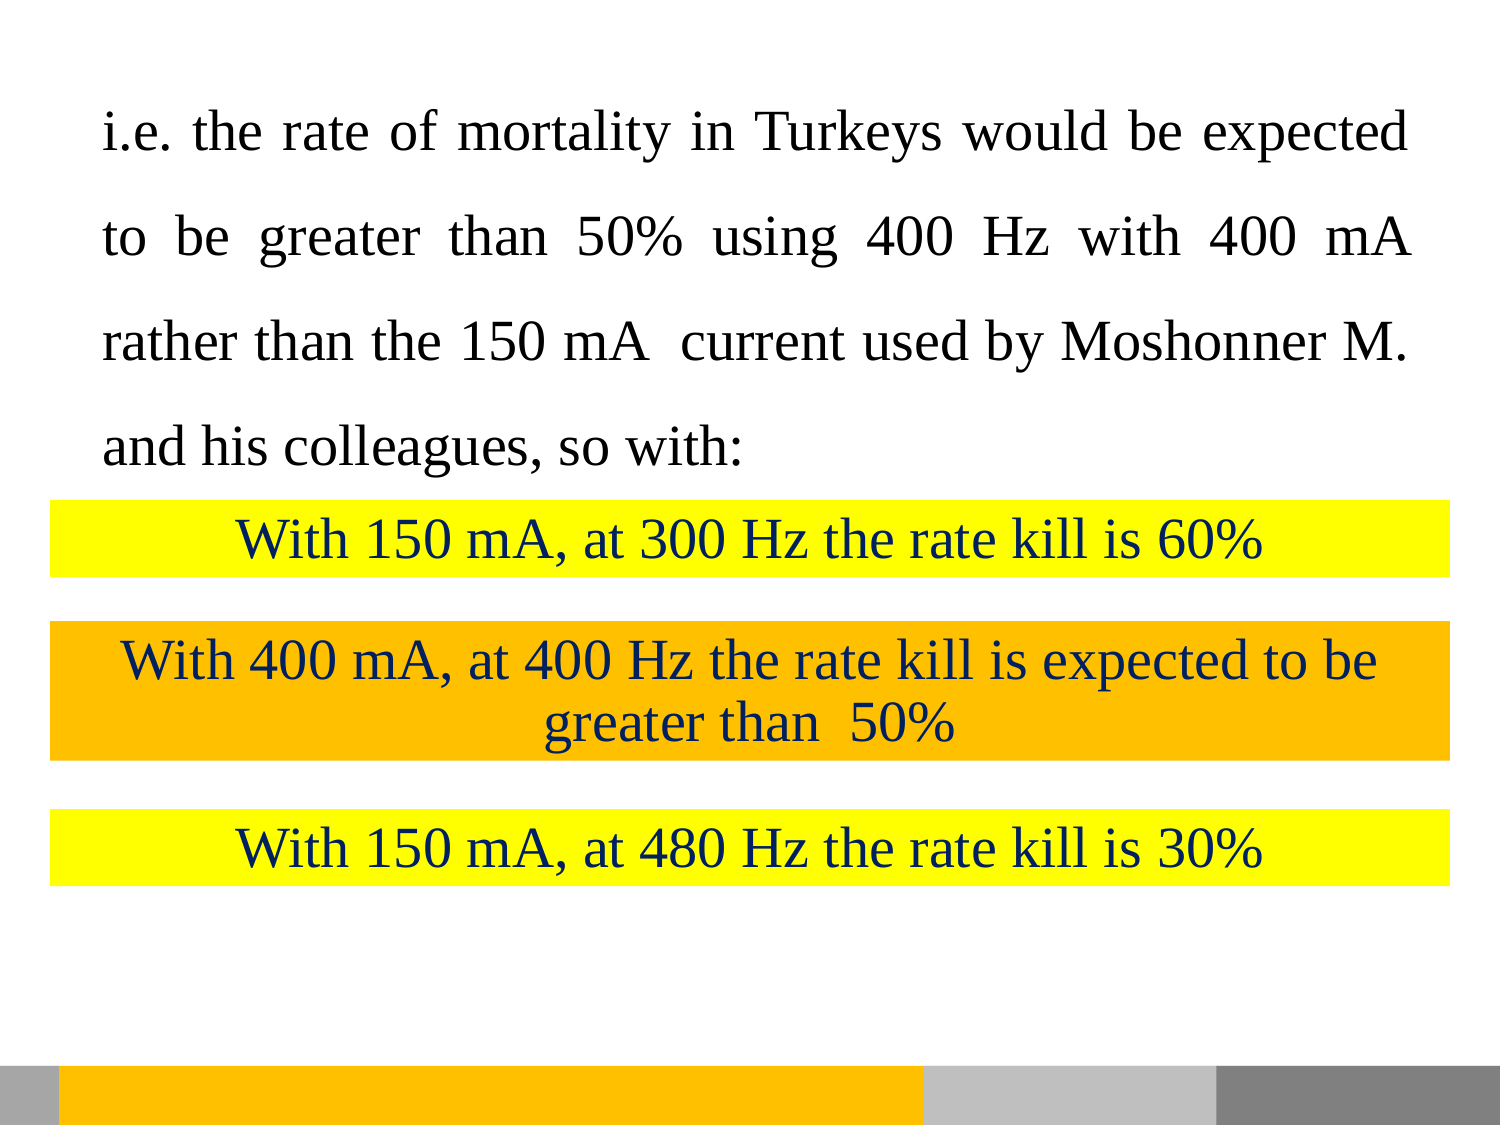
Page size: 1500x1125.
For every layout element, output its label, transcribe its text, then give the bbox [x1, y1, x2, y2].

text_box [0, 1064, 61, 1125]
text_box [61, 1064, 921, 1125]
text_box With 150 mA, at 300 Hz the rate kill is 60% [50, 499, 1450, 578]
text_box [1214, 1064, 1500, 1125]
text_box i.e. the rate of mortality in Turkeys would be expected to be greater than 50% using 400 Hz with 400 mA rather than the 150 mA current used by Moshonner M. and his colleagues, so with: [87, 49, 1425, 485]
text_box With 150 mA, at 480 Hz the rate kill is 30% [50, 809, 1450, 887]
text_box With 400 mA, at 400 Hz the rate kill is expected to be greater than 50% [50, 621, 1450, 761]
text_box [921, 1064, 1214, 1125]
